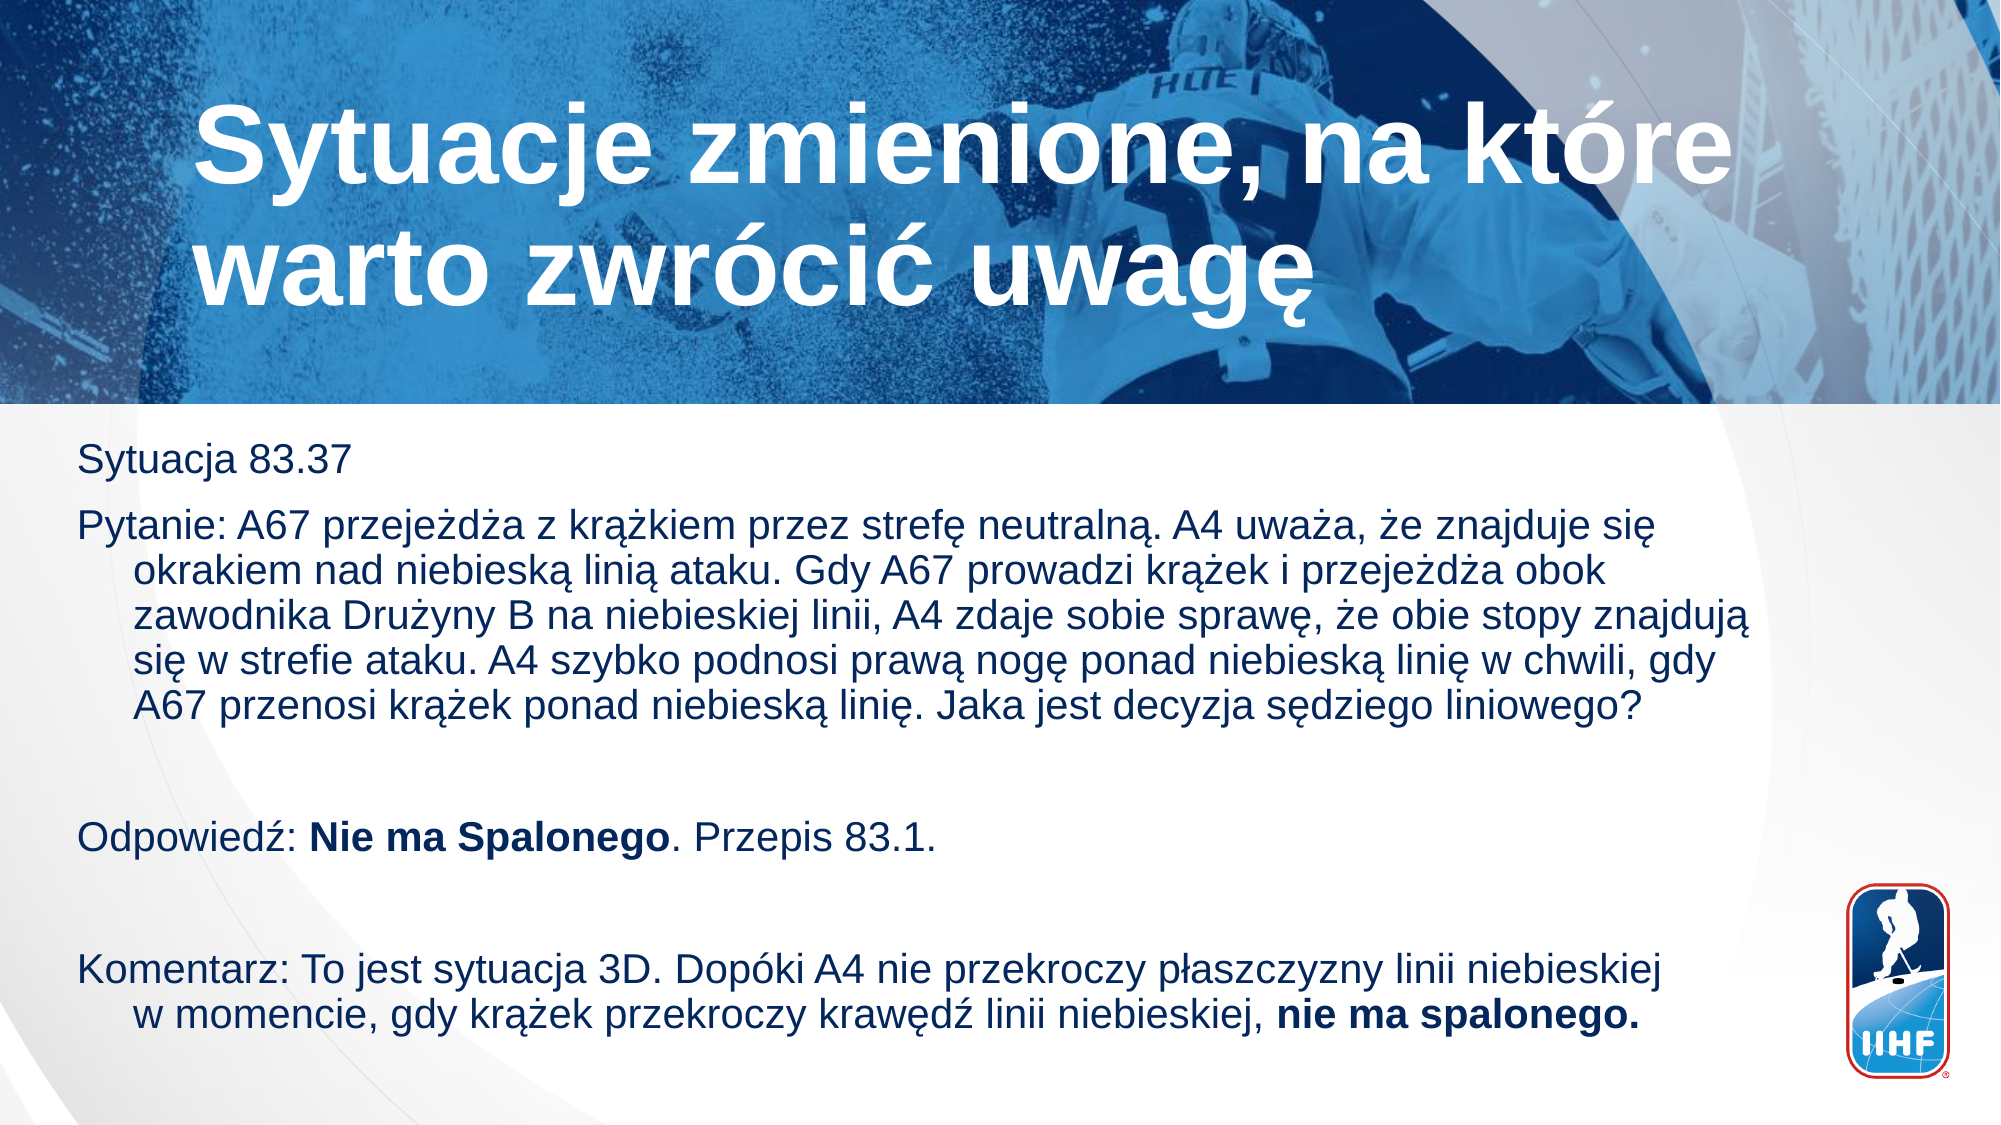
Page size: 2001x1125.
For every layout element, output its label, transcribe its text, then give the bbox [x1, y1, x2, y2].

list Sytuacje zmienione, na które warto zwrócić uwagę [177, 79, 1935, 374]
list Sytuacja 83.37 Pytanie: A67 przejeżdża z krążkiem przez strefę neutralną. A4 uważa, że ​​znajduje się okrakiem nad niebieską linią ataku. Gdy A67 prowadzi krążek i przejeżdża obok zawodnika Drużyny B na niebieskiej linii, A4 zdaje sobie sprawę, że obie stopy znajdują się w strefie ataku. A4 szybko podnosi prawą nogę ponad niebieską linię w chwili, gdy A67 przenosi krążek ponad niebieską linię. Jaka jest decyzja sędziego liniowego? Odpowiedź: Nie ma Spalonego. Przepis 83.1. Komentarz: To jest sytuacja 3D. Dopóki A4 nie przekroczy płaszczyzny linii niebieskiej w momencie, gdy krążek przekroczy krawędź linii niebieskiej, nie ma spalonego. [62, 430, 1798, 1080]
picture [0, 0, 2000, 1125]
